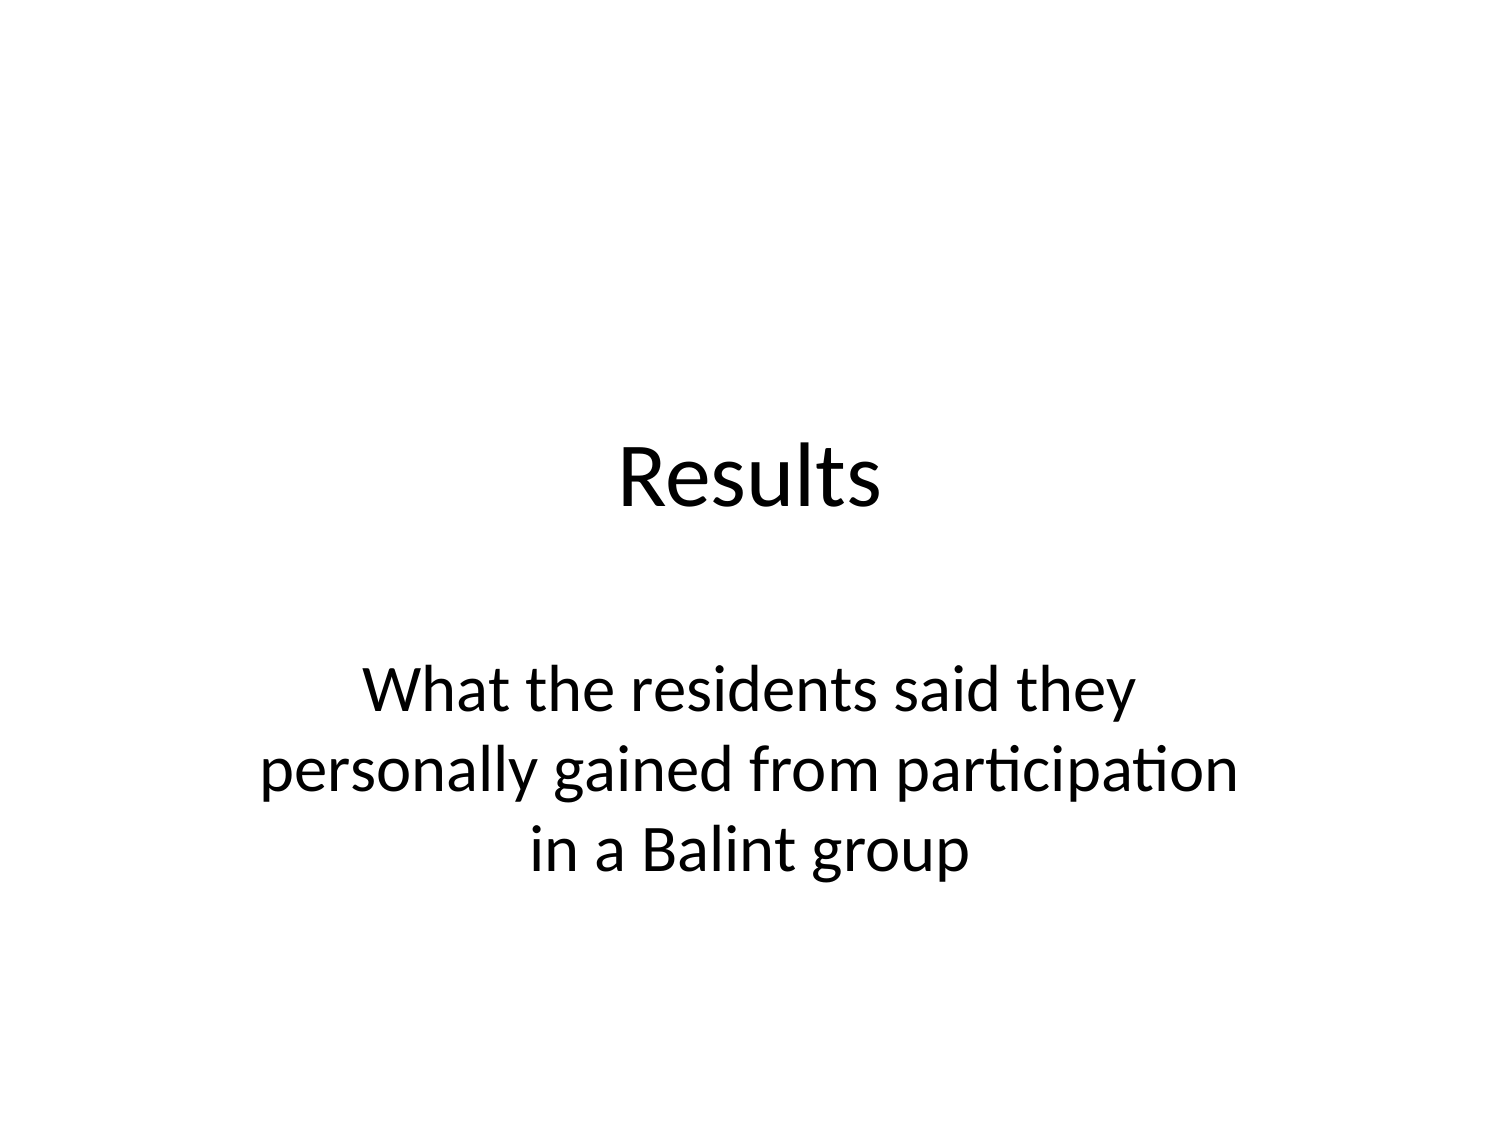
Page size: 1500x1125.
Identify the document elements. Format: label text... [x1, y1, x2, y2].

subtitle What the residents said they personally gained from participation in a Balint group [225, 637, 1275, 925]
title Results [112, 349, 1388, 591]
